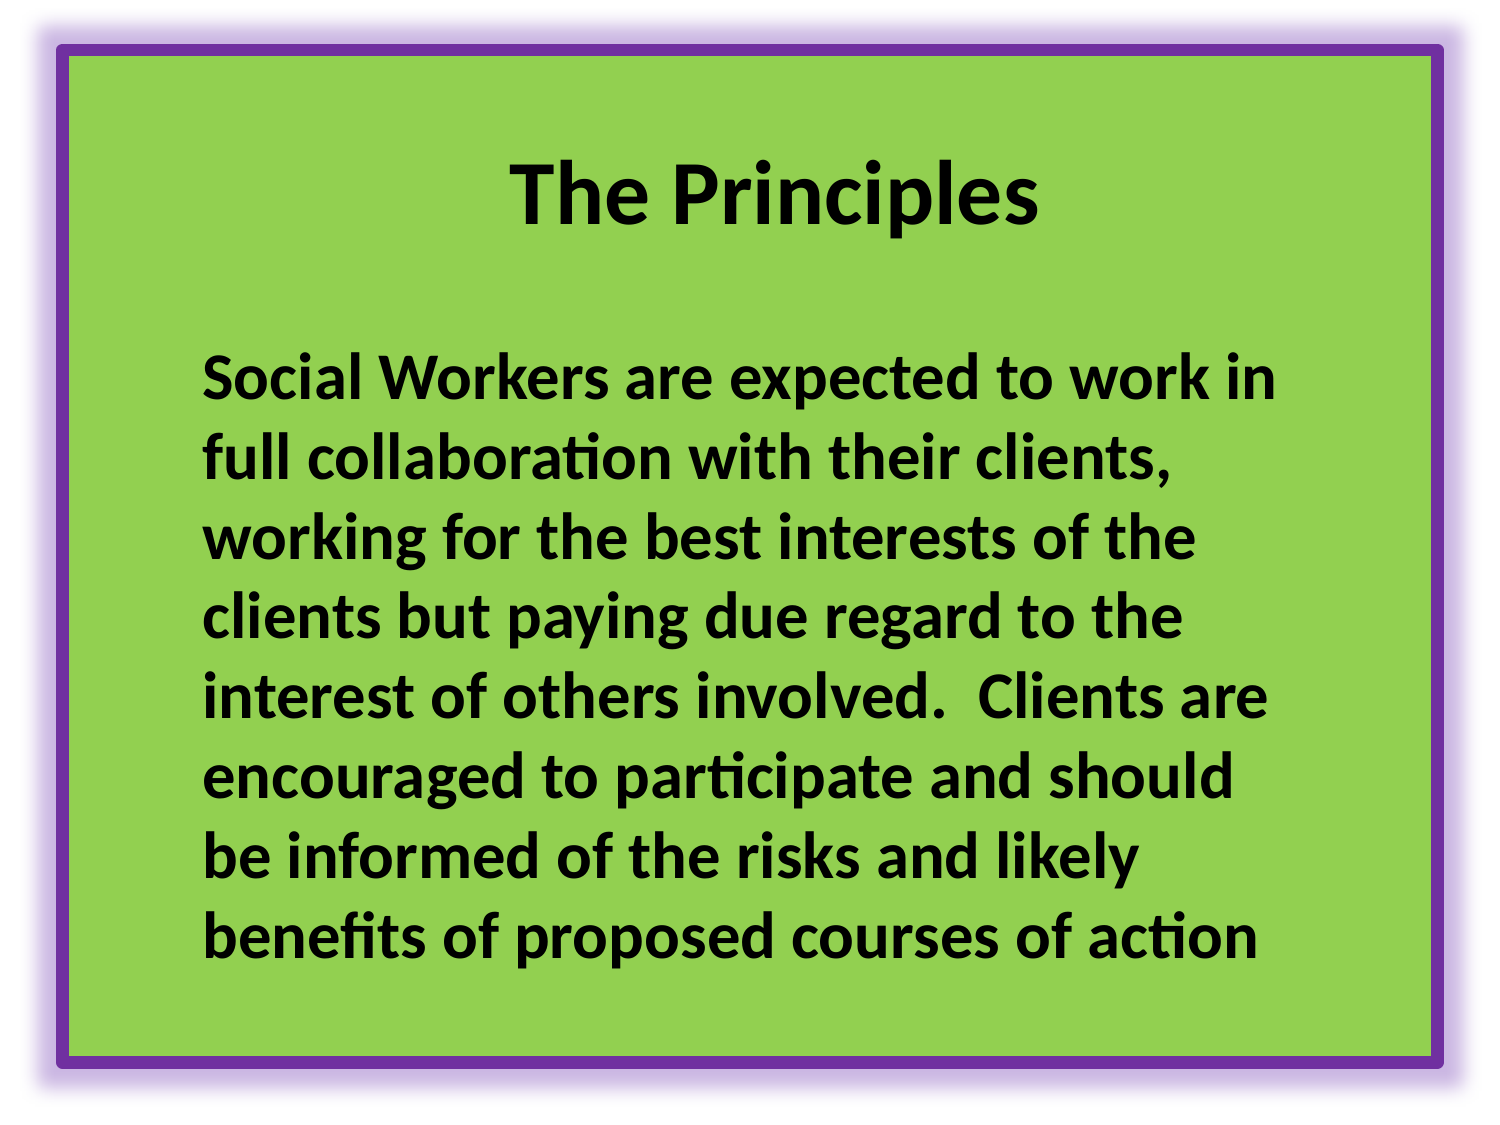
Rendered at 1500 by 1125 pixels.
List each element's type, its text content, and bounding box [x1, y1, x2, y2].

title The Principles [125, 112, 1425, 263]
subtitle Social Workers are expected to work in full collaboration with their clients, working for the best interests of the clients but paying due regard to the interest of others involved. Clients are encouraged to participate and should be informed of the risks and likely benefits of proposed courses of action [187, 324, 1300, 900]
text_box [62, 50, 1438, 1063]
